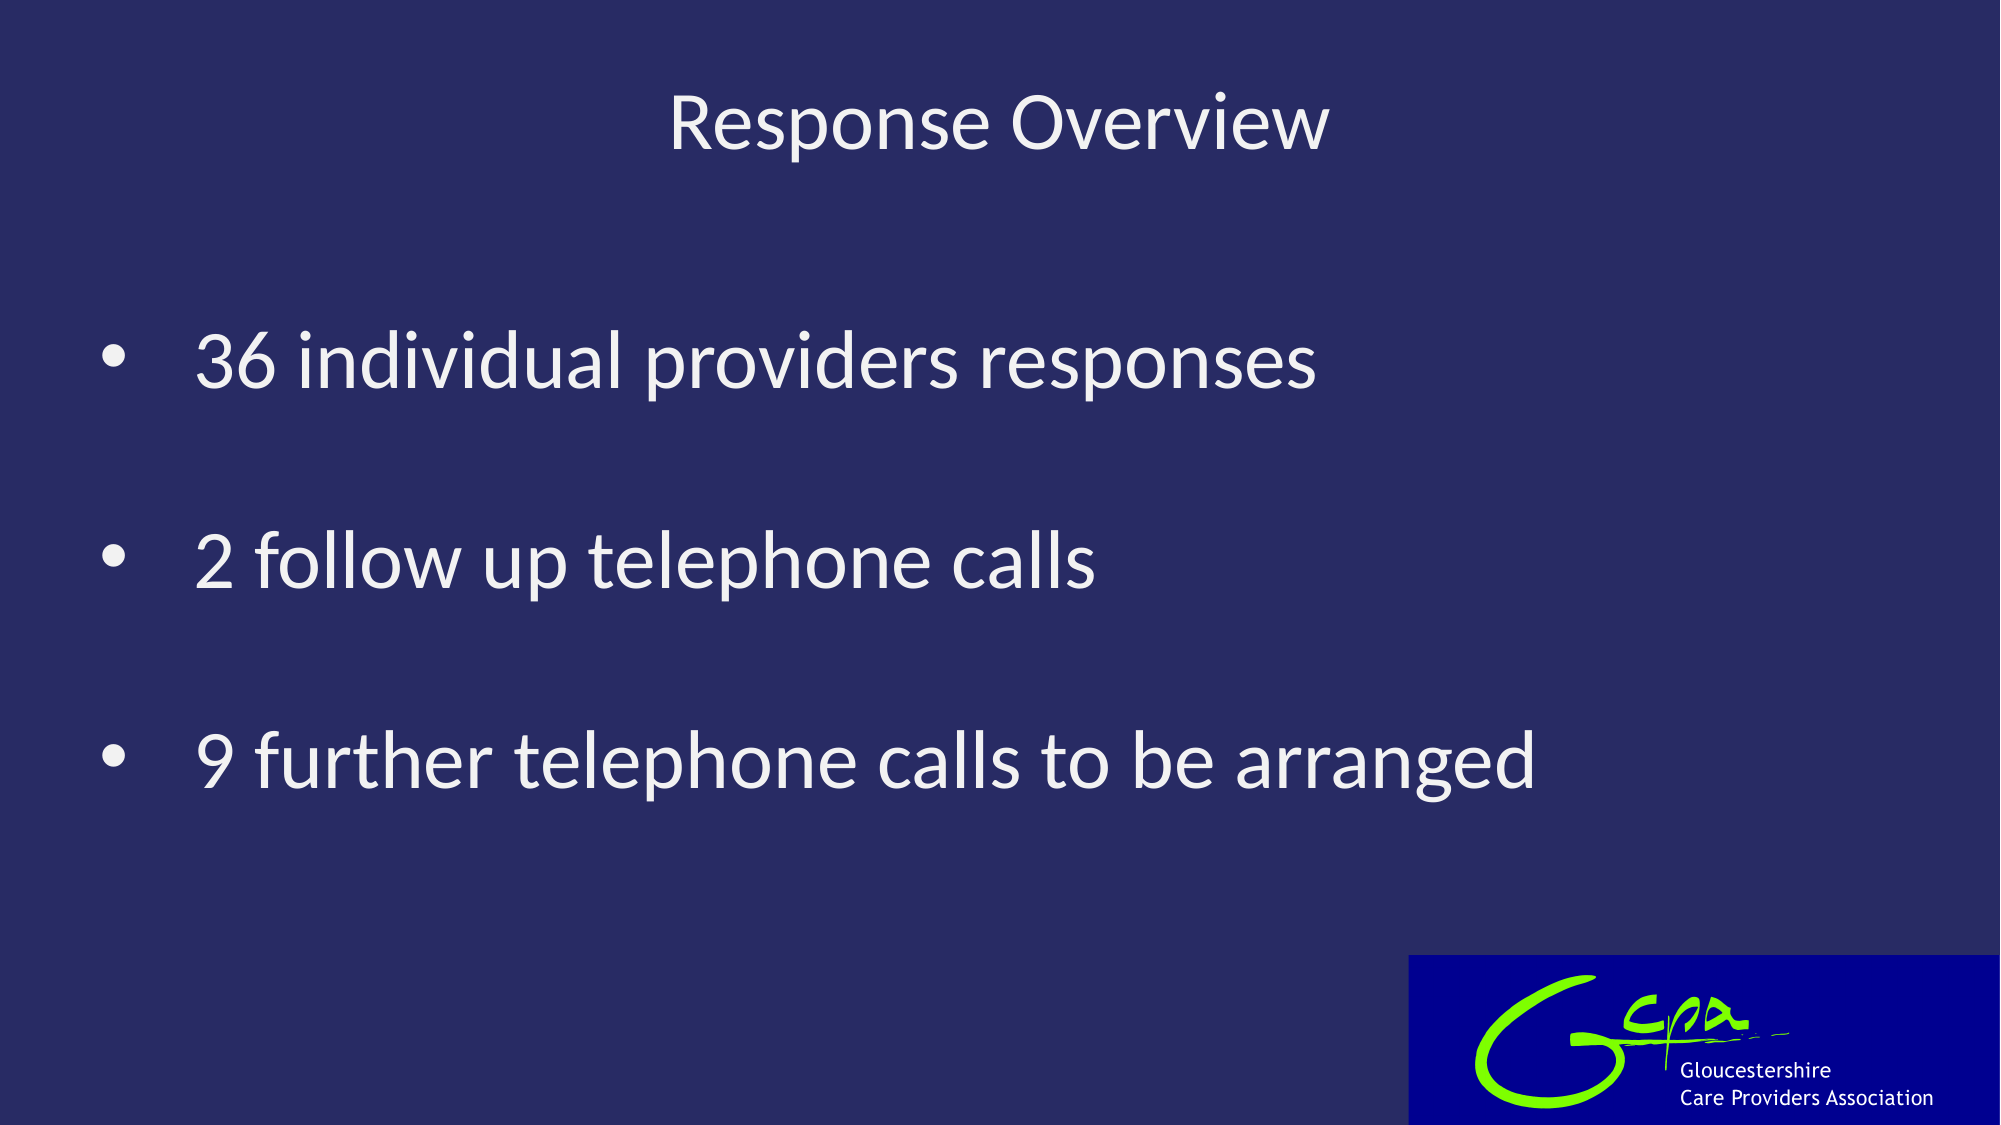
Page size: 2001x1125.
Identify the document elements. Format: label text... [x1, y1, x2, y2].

text_box Response Overview [66, 58, 1934, 174]
picture [1408, 955, 2000, 1125]
text_box 36 individual providers responses 2 follow up telephone calls 9 further telephone calls to be arranged [84, 197, 1934, 913]
